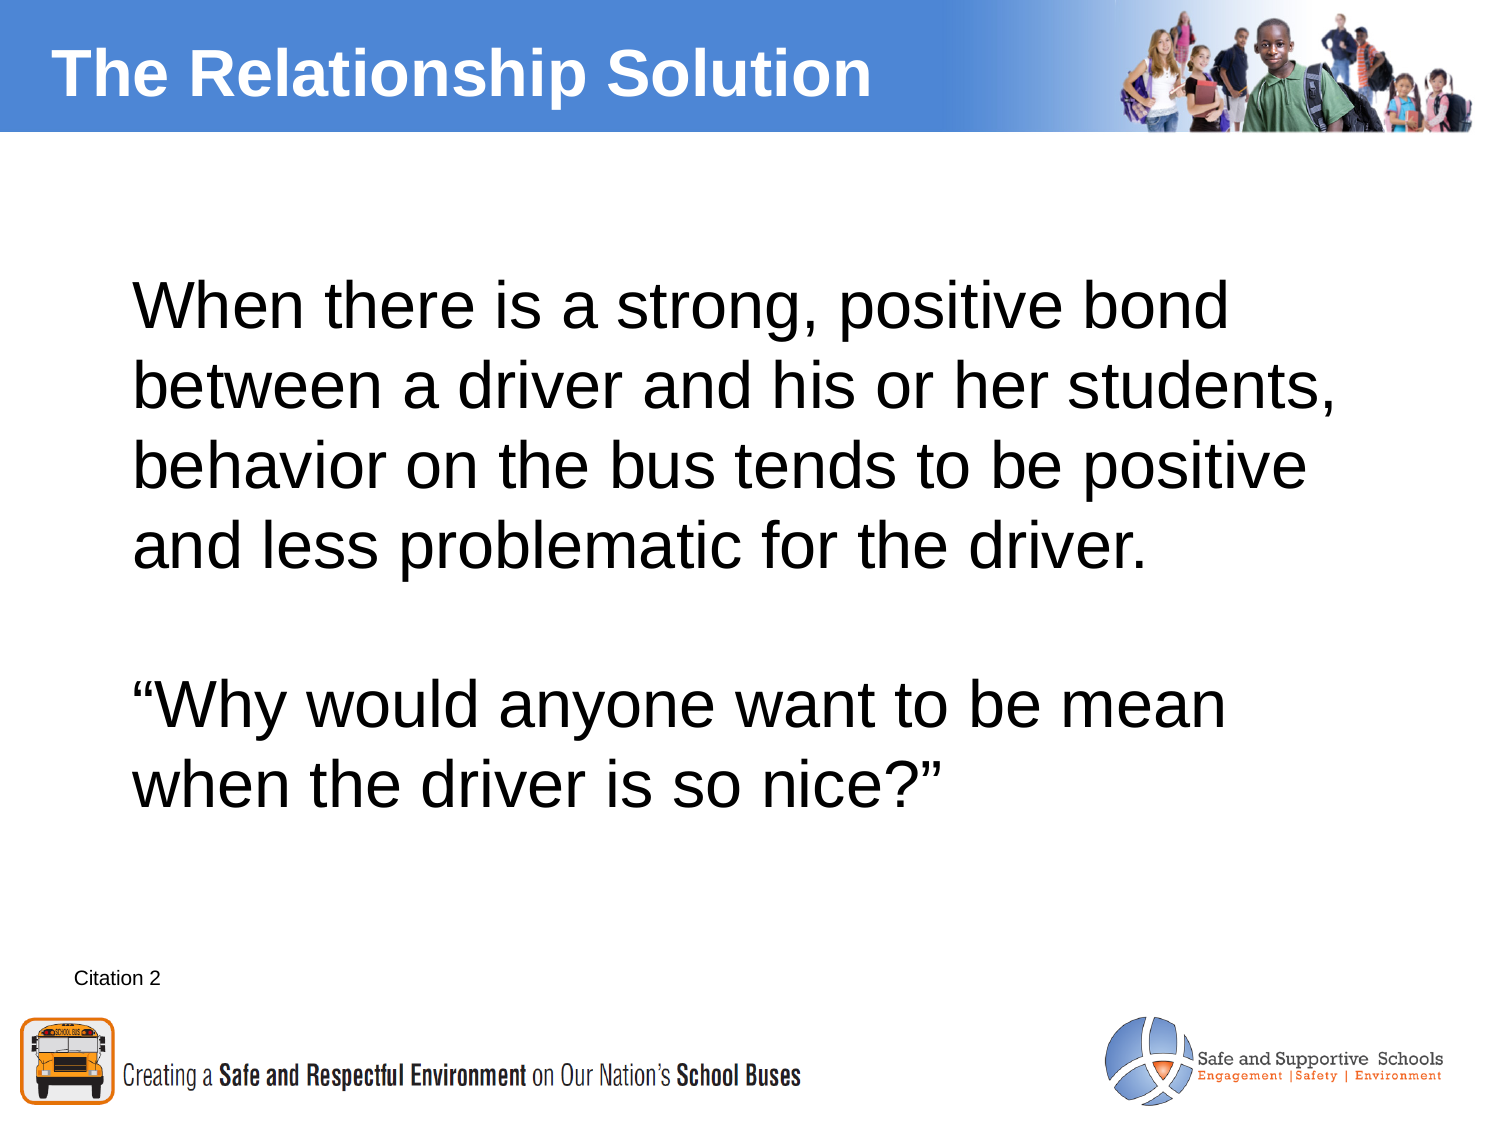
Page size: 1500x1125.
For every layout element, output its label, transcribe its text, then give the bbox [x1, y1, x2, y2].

text_box Citation 2 [58, 957, 176, 998]
title The Relationship Solution [51, 23, 960, 123]
text_box When there is a strong, positive bond between a driver and his or her students, behavior on the bus tends to be positive and less problematic for the driver. [117, 254, 1377, 590]
picture [0, 0, 1500, 1125]
text_box “Why would anyone want to be mean when the driver is so nice?” [117, 653, 1377, 828]
